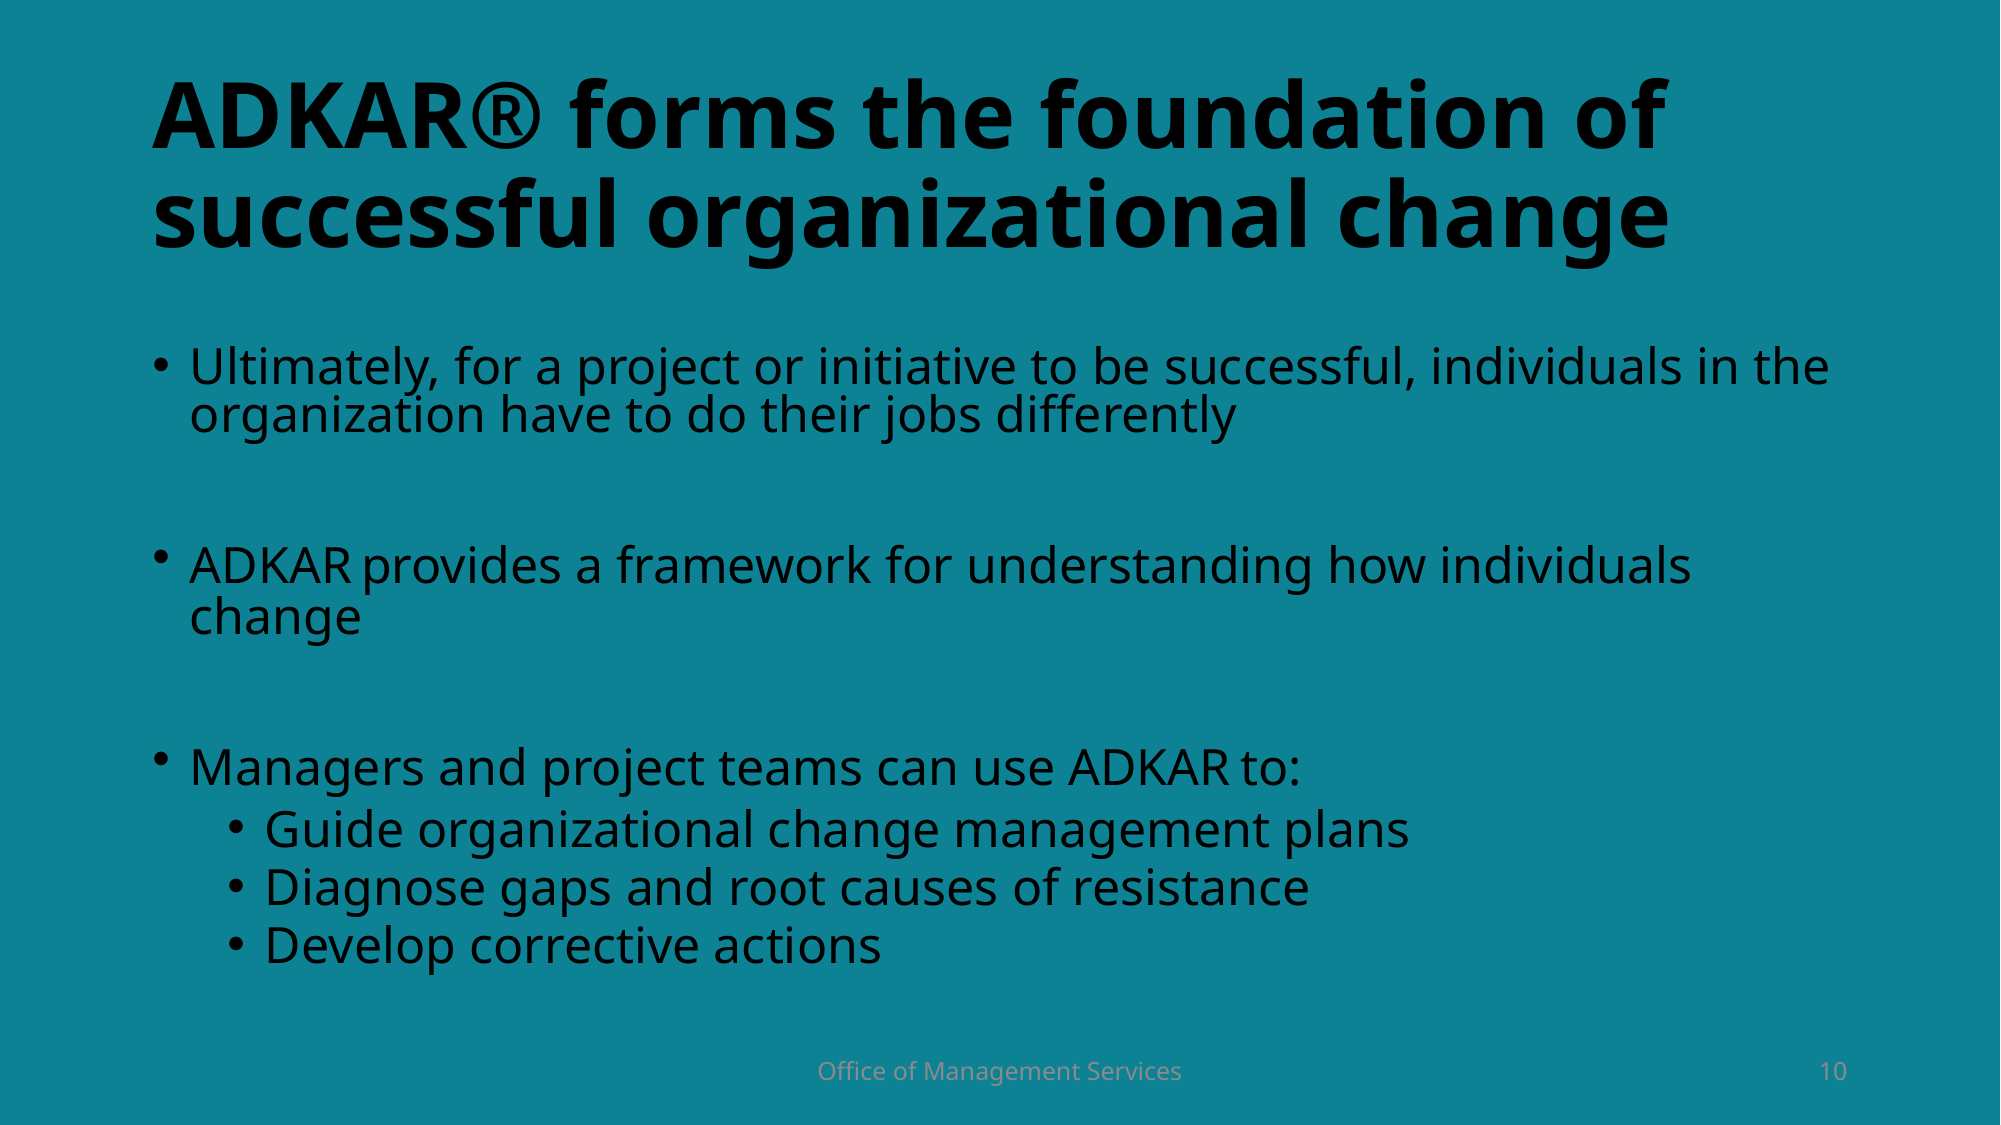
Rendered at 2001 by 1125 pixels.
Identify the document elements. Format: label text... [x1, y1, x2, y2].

slide_number 10 [1412, 1042, 1863, 1103]
title ADKAR® forms the foundation of successful organizational change [137, 59, 1863, 278]
list Ultimately, for a project or initiative to be successful, individuals in the organization have to do their jobs differently ADKAR provides a framework for understanding how individuals change Managers and project teams can use ADKAR to: Guide organizational change management plans Diagnose gaps and root causes of resistance Develop corrective actions [137, 339, 1863, 1014]
footer Office of Management Services [662, 1042, 1338, 1103]
